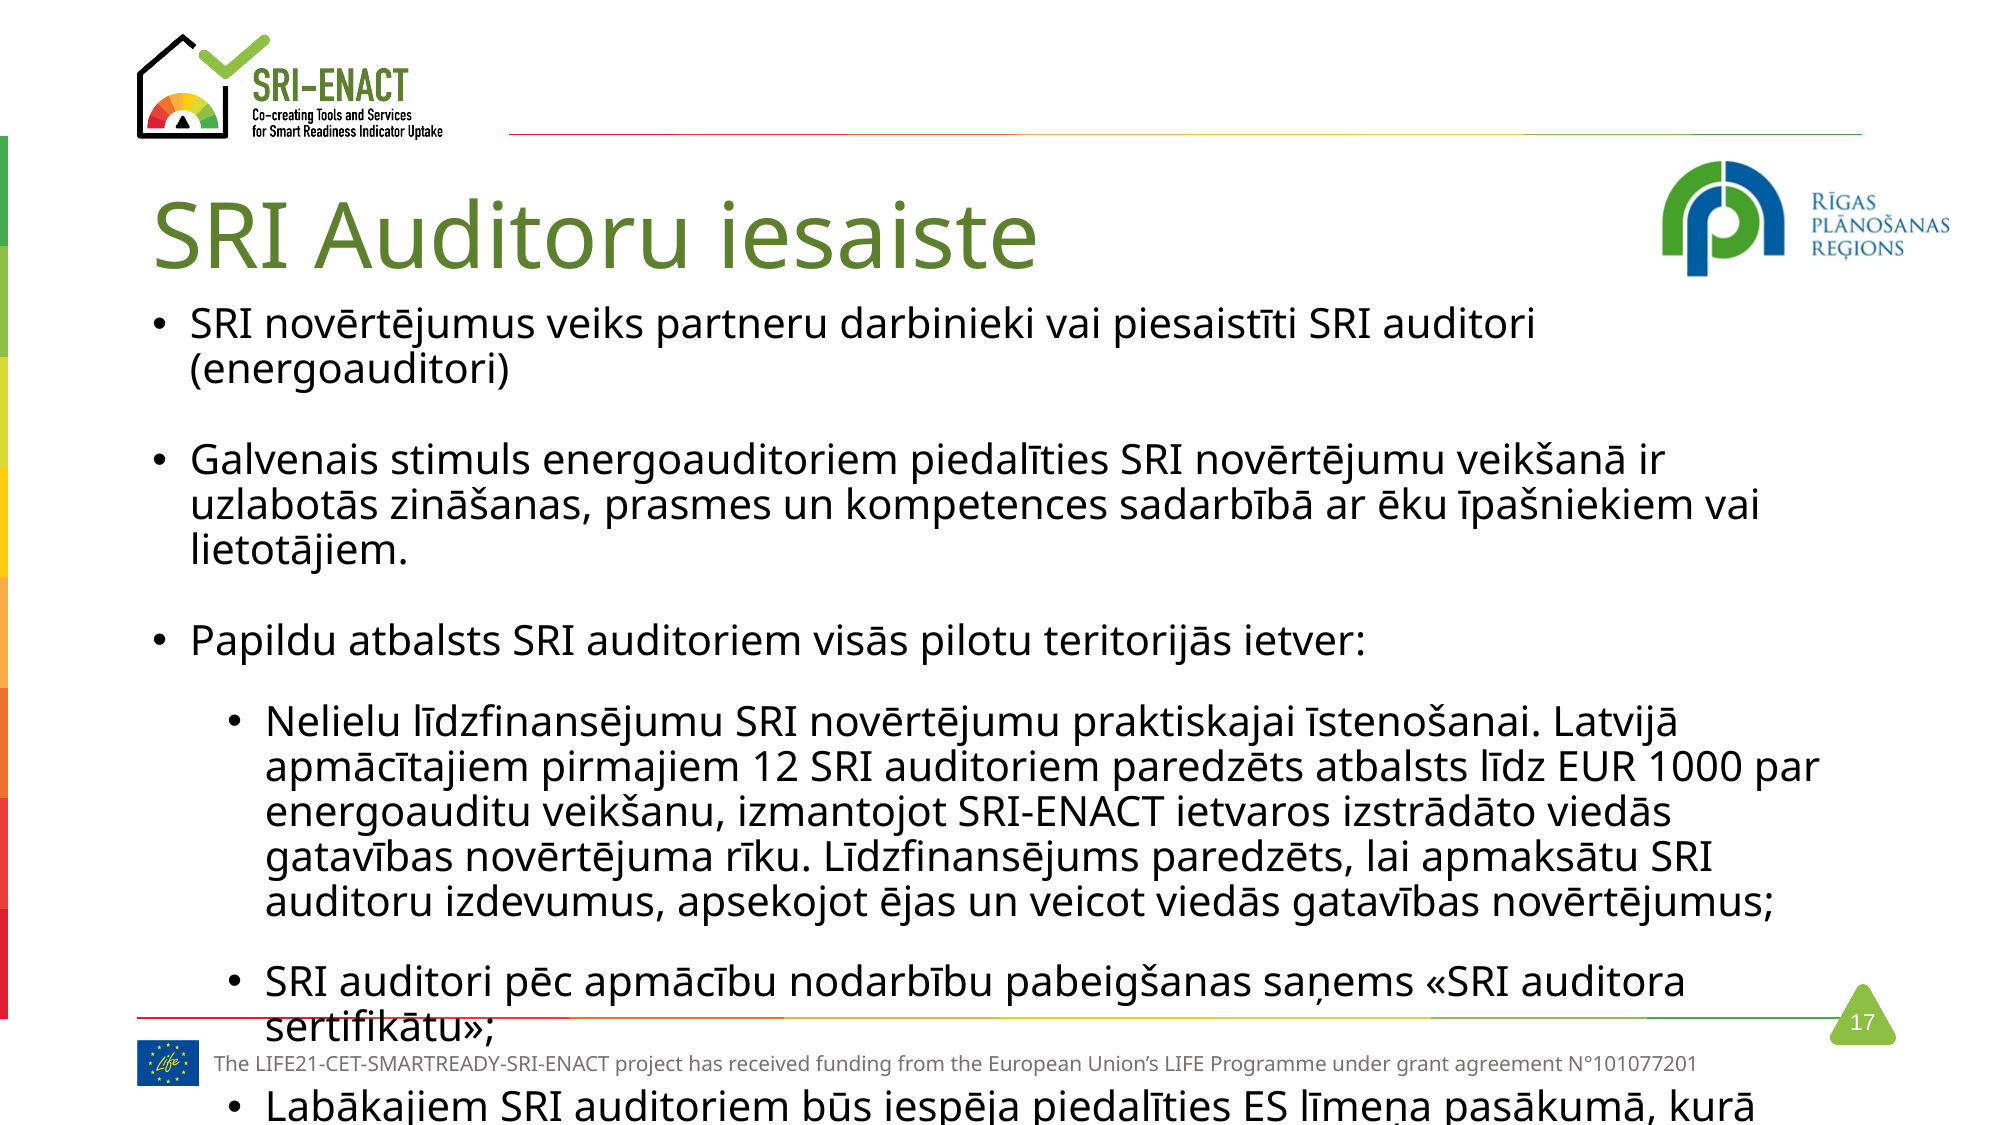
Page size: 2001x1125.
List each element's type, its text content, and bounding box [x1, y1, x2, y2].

picture [1863, 984, 1896, 993]
picture [137, 34, 443, 142]
list SRI novērtējumus veiks partneru darbinieki vai piesaistīti SRI auditori (energoauditori) Galvenais stimuls energoauditoriem piedalīties SRI novērtējumu veikšanā ir uzlabotās zināšanas, prasmes un kompetences sadarbībā ar ēku īpašniekiem vai lietotājiem. Papildu atbalsts SRI auditoriem visās pilotu teritorijās ietver: Nelielu līdzfinansējumu SRI novērtējumu praktiskajai īstenošanai. Latvijā apmācītajiem pirmajiem 12 SRI auditoriem paredzēts atbalsts līdz EUR 1000 par energoauditu veikšanu, izmantojot SRI-ENACT ietvaros izstrādāto viedās gatavības novērtējuma rīku. Līdzfinansējums paredzēts, lai apmaksātu SRI auditoru izdevumus, apsekojot ējas un veicot viedās gatavības novērtējumus; SRI auditori pēc apmācību nodarbību pabeigšanas saņems «SRI auditora sertifikātu»; Labākajiem SRI auditoriem būs iespēja piedalīties ES līmeņa pasākumā, kurā meistarklases sniegs labākie ES speciālisti SRI pieejas īstenošanā. [137, 295, 1863, 1125]
picture [1647, 140, 1959, 309]
slide_number 17 [1863, 993, 1896, 1049]
title SRI Auditoru iesaiste [137, 177, 1647, 295]
